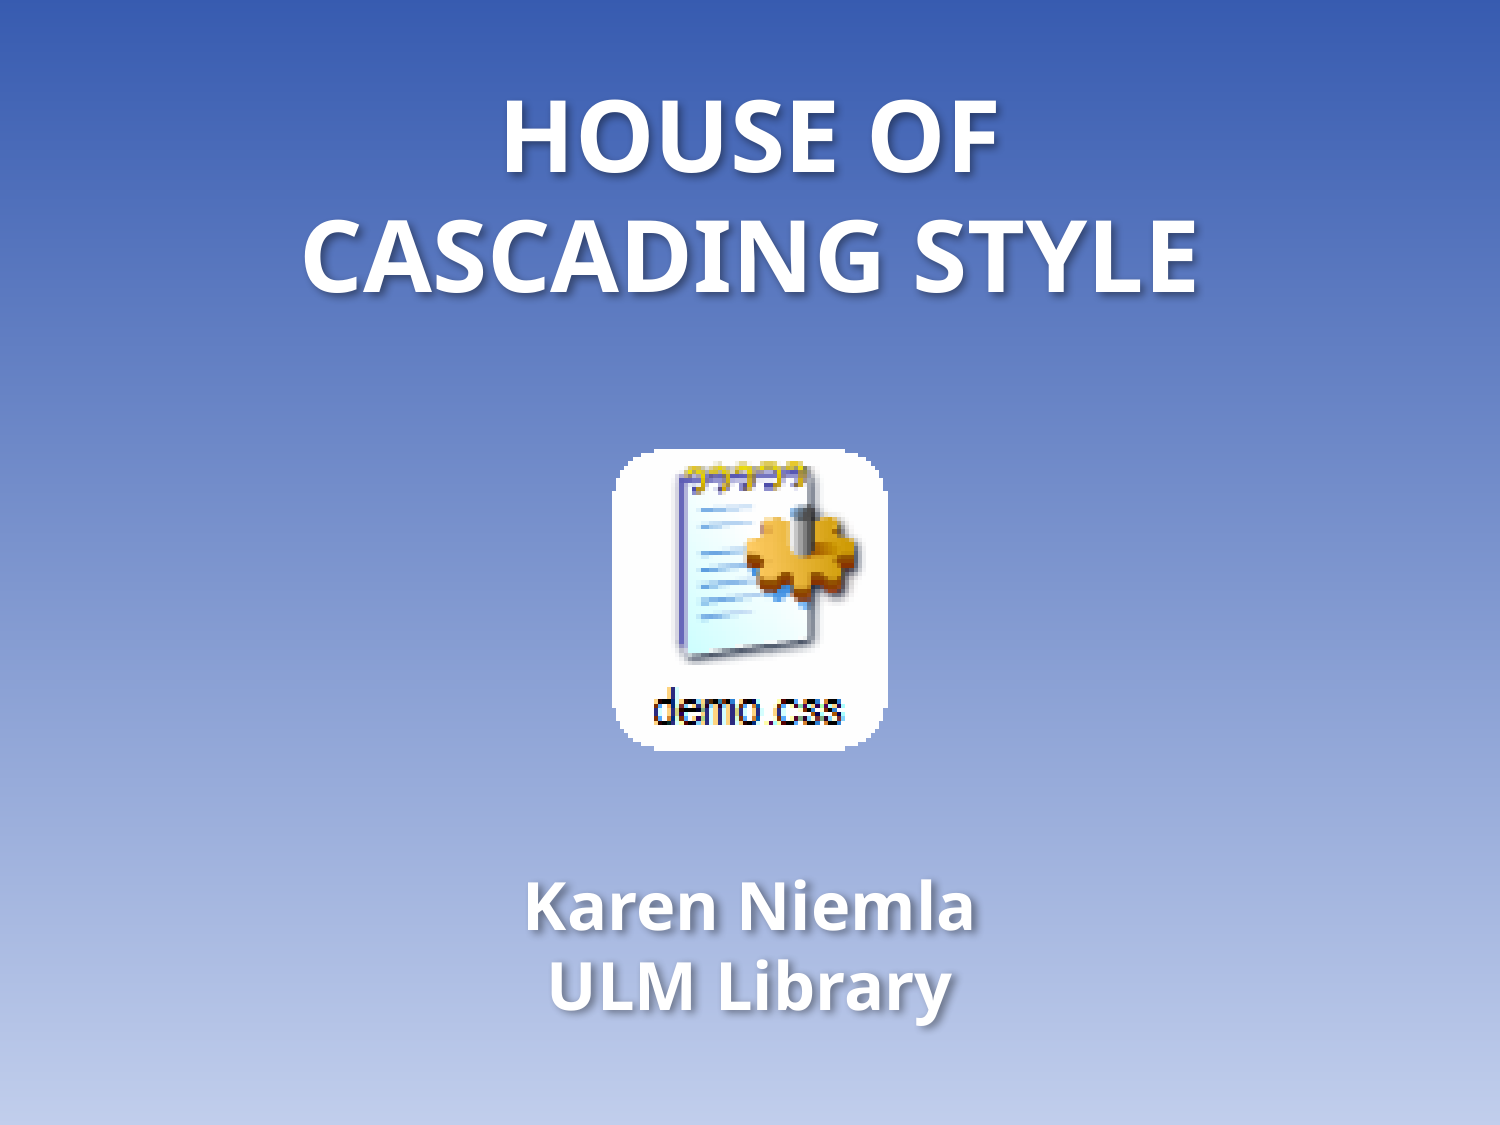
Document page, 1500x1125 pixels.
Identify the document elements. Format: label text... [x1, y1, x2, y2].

text_box Karen Niemla ULM Library [72, 812, 1428, 1075]
text_box House of Cascading Style [275, 50, 1225, 313]
picture [612, 449, 888, 751]
